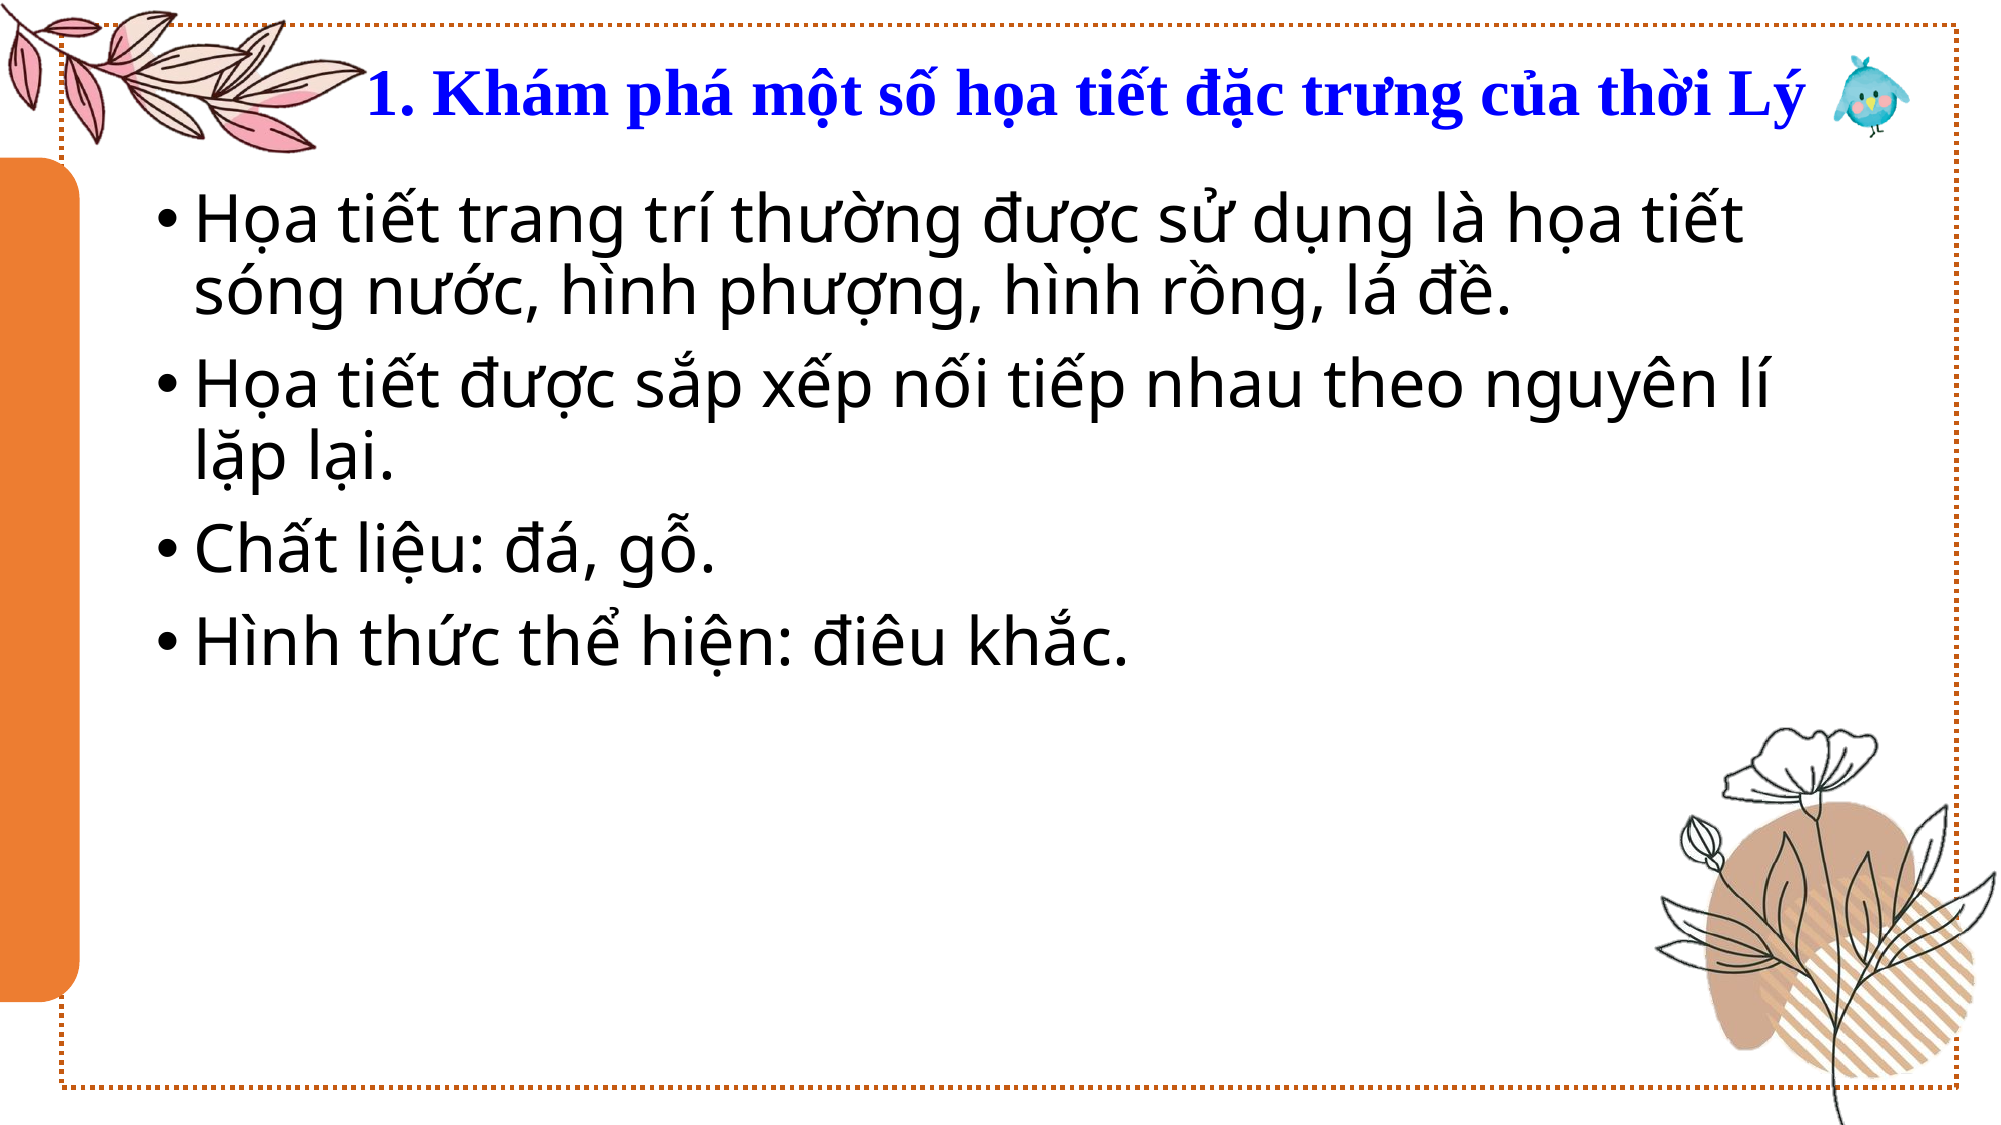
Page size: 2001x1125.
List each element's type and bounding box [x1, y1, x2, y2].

text_box [0, 0, 2000, 1125]
